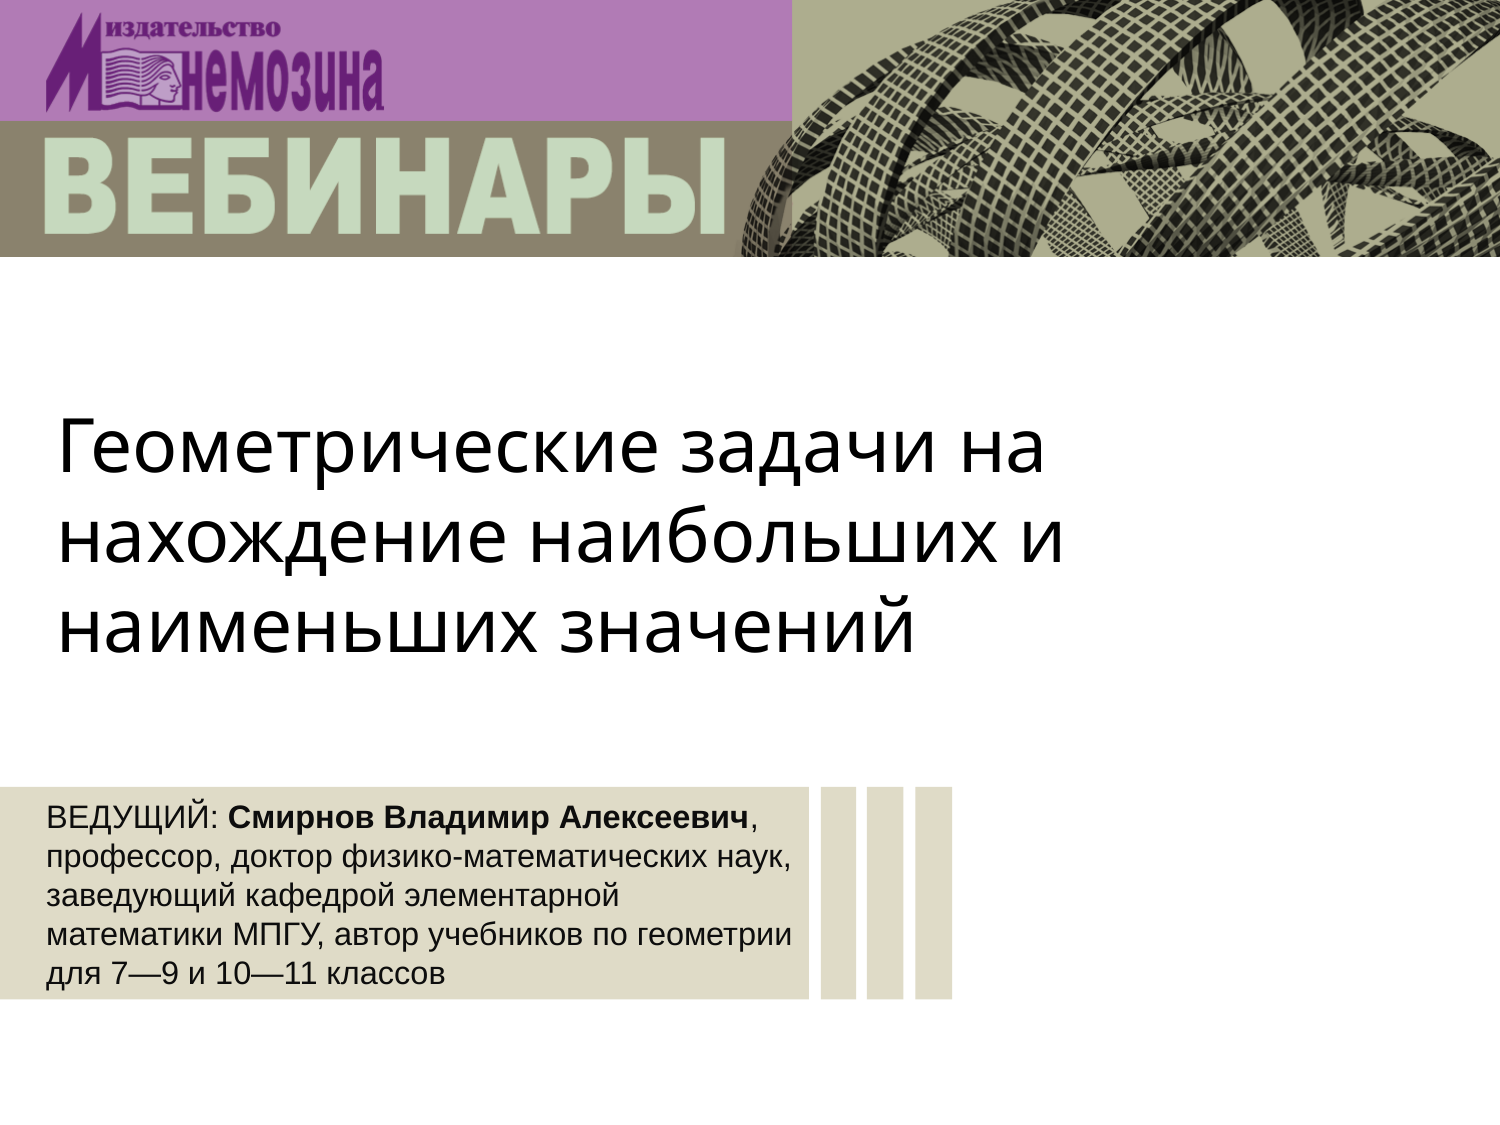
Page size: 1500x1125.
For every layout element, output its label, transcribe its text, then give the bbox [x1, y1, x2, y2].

text_box [819, 785, 858, 1001]
picture [0, 0, 1500, 257]
subtitle ВЕДУЩИЙ: Смирнов Владимир Алексеевич, профессор, доктор физико-математических наук, заведующий кафедрой элементарной математики МПГУ, автор учебников по геометрии для 7—9 и 10—11 классов [0, 785, 811, 1002]
text_box [865, 785, 906, 1001]
text_box [913, 785, 954, 1001]
title Геометрические задачи на нахождение наибольших и наименьших значений [41, 349, 1400, 717]
